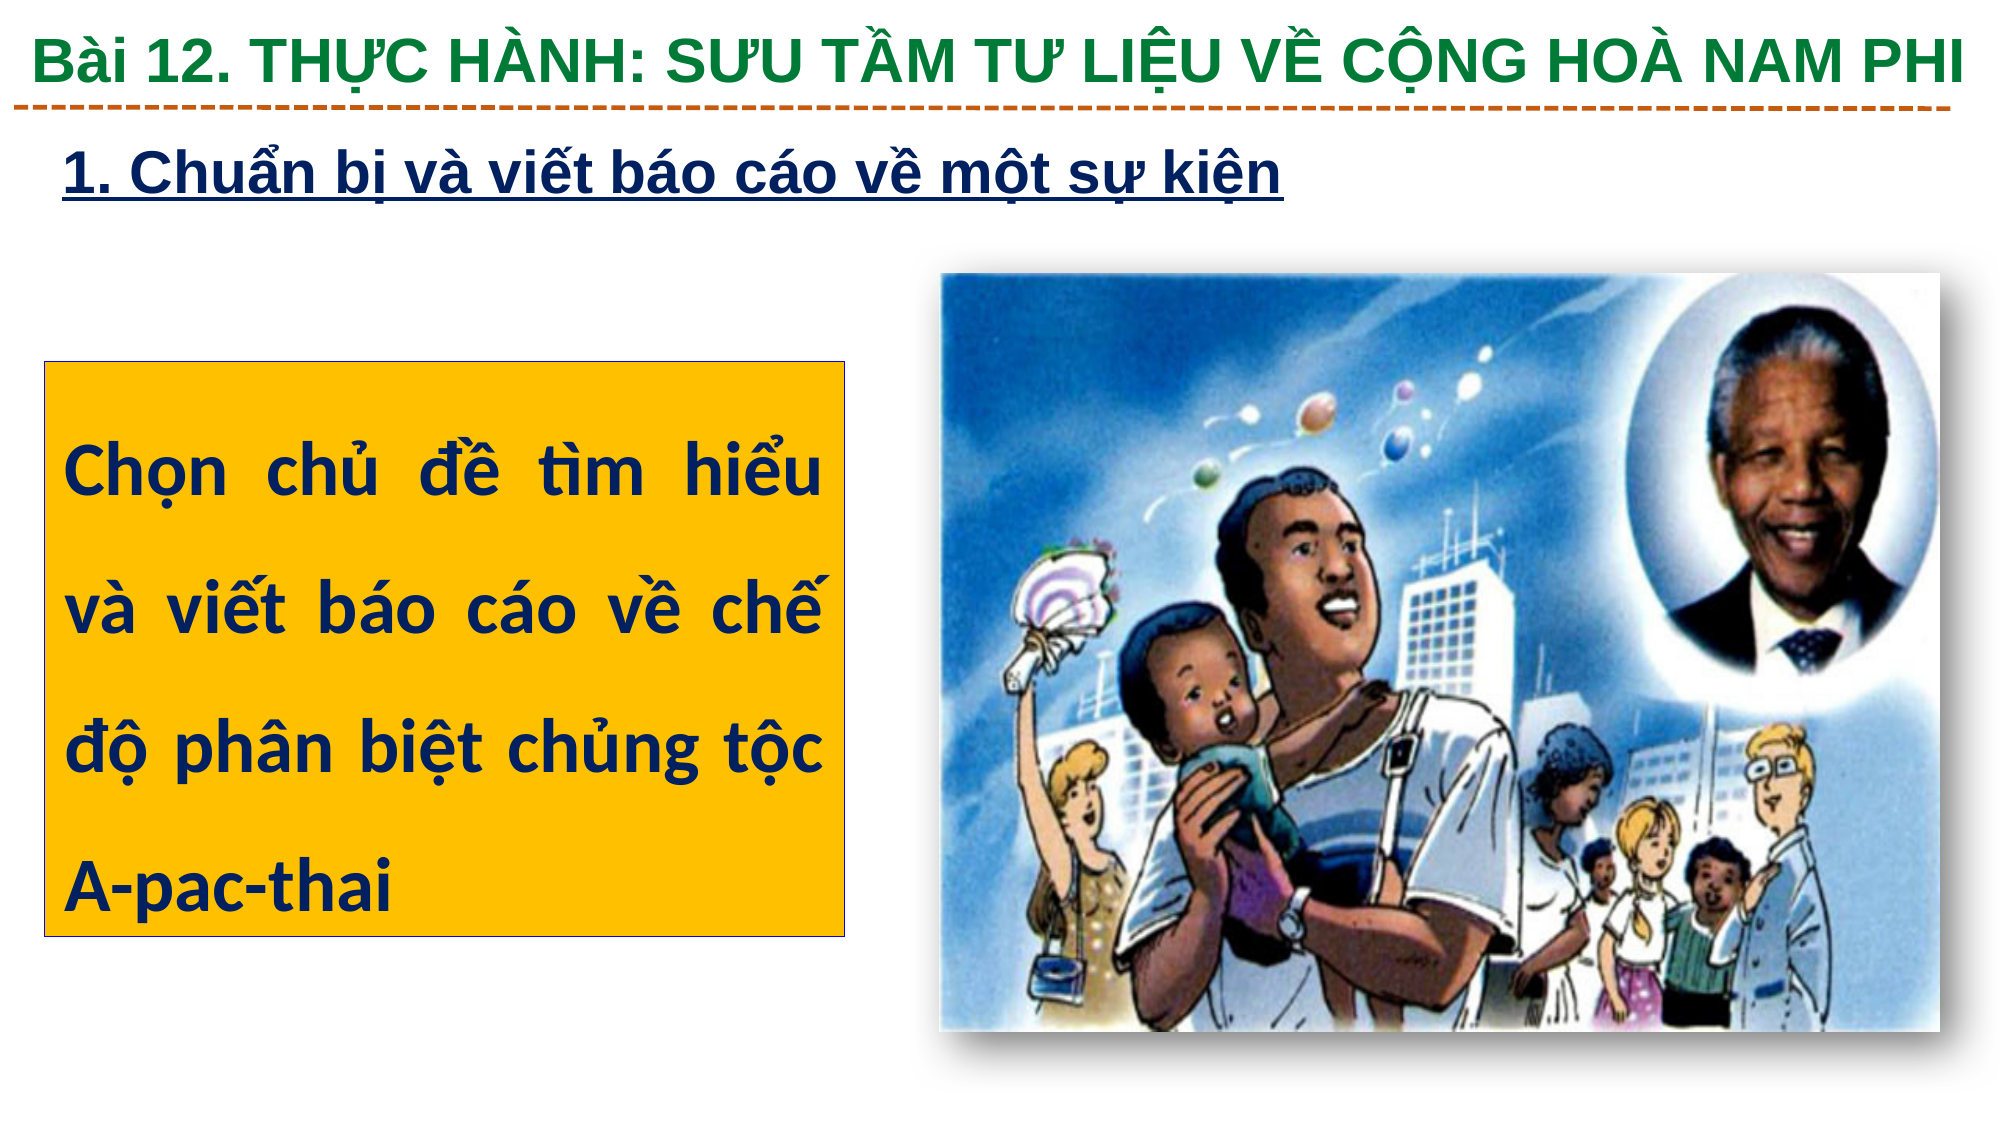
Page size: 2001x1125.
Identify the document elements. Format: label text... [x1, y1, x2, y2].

text_box Bài 12. THỰC HÀNH: SƯU TẦM TƯ LIỆU VỀ CỘNG HOÀ NAM PHI [0, 12, 2000, 103]
picture [939, 273, 1940, 1032]
text_box Chọn chủ đề tìm hiểu và viết báo cáo về chế độ phân biệt chủng tộc A-pac-thai [44, 361, 845, 937]
text_box 1. Chuẩn bị và viết báo cáo về một sự kiện [47, 126, 1300, 214]
